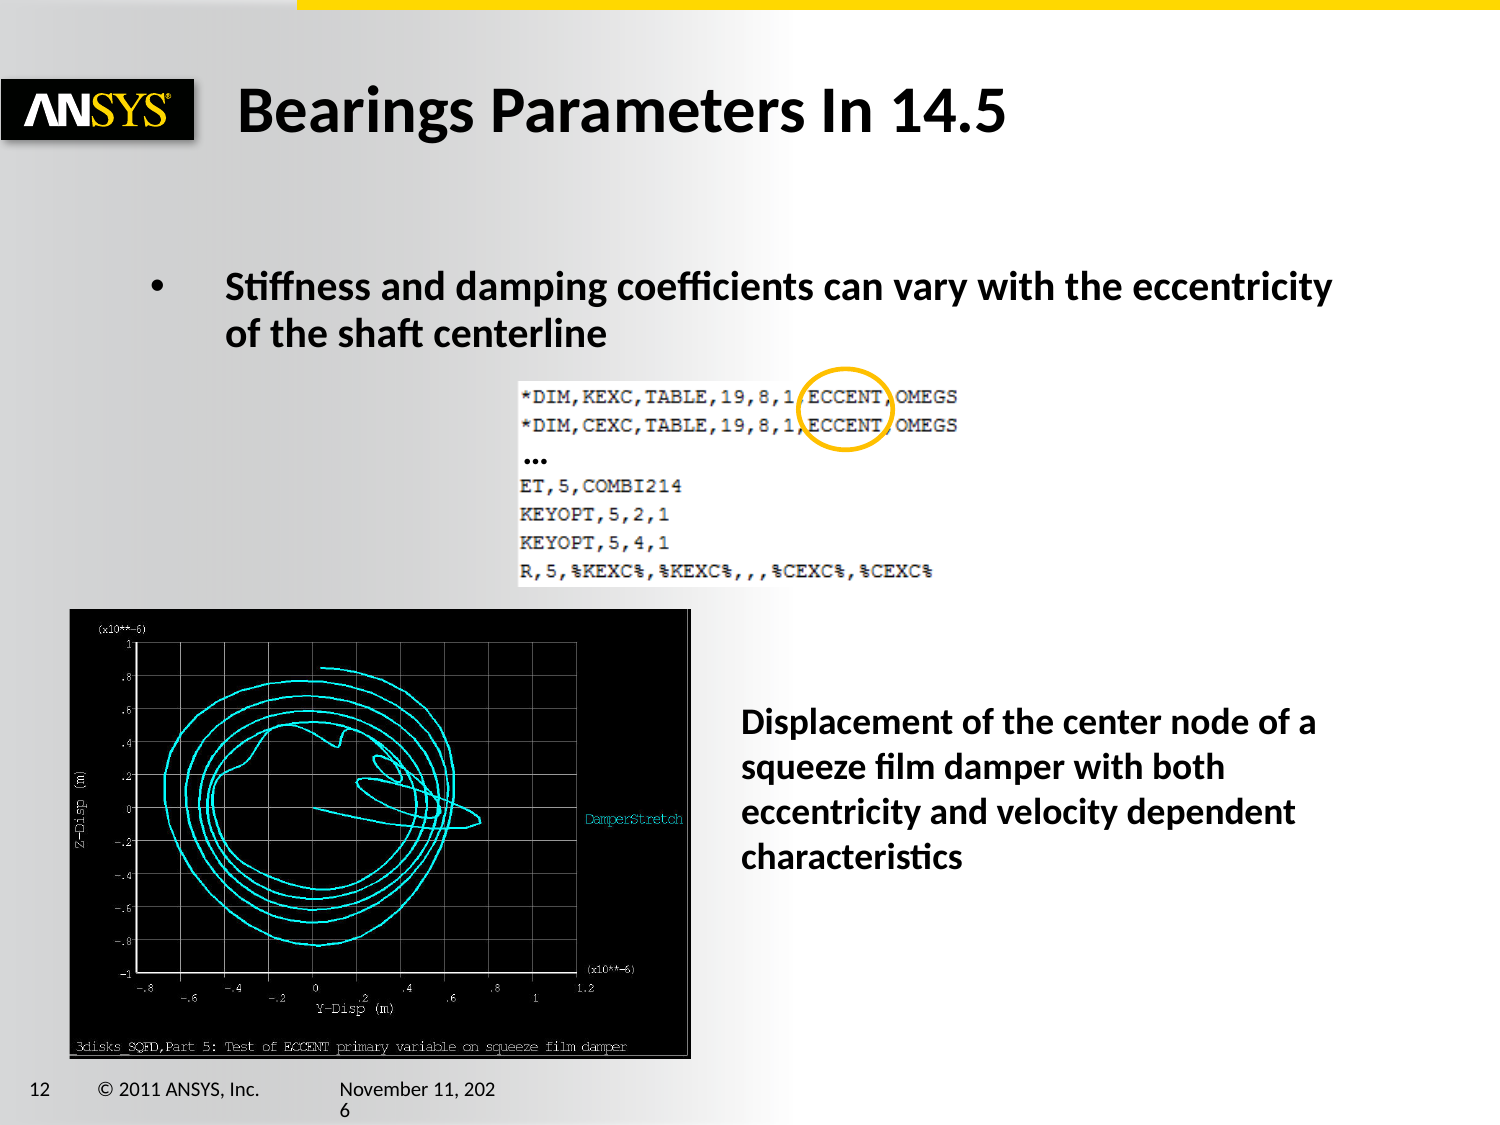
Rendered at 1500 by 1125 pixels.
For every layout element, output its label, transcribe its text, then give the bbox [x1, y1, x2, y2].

text_box Displacement of the center node of a squeeze film damper with both eccentricity and velocity dependent characteristics [726, 689, 1339, 920]
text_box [506, 368, 963, 587]
list Stiffness and damping coefficients can vary with the eccentricity of the shaft centerline [149, 262, 1351, 1013]
picture [69, 609, 692, 1059]
title Bearings Parameters In 14.5 [237, 74, 1407, 176]
